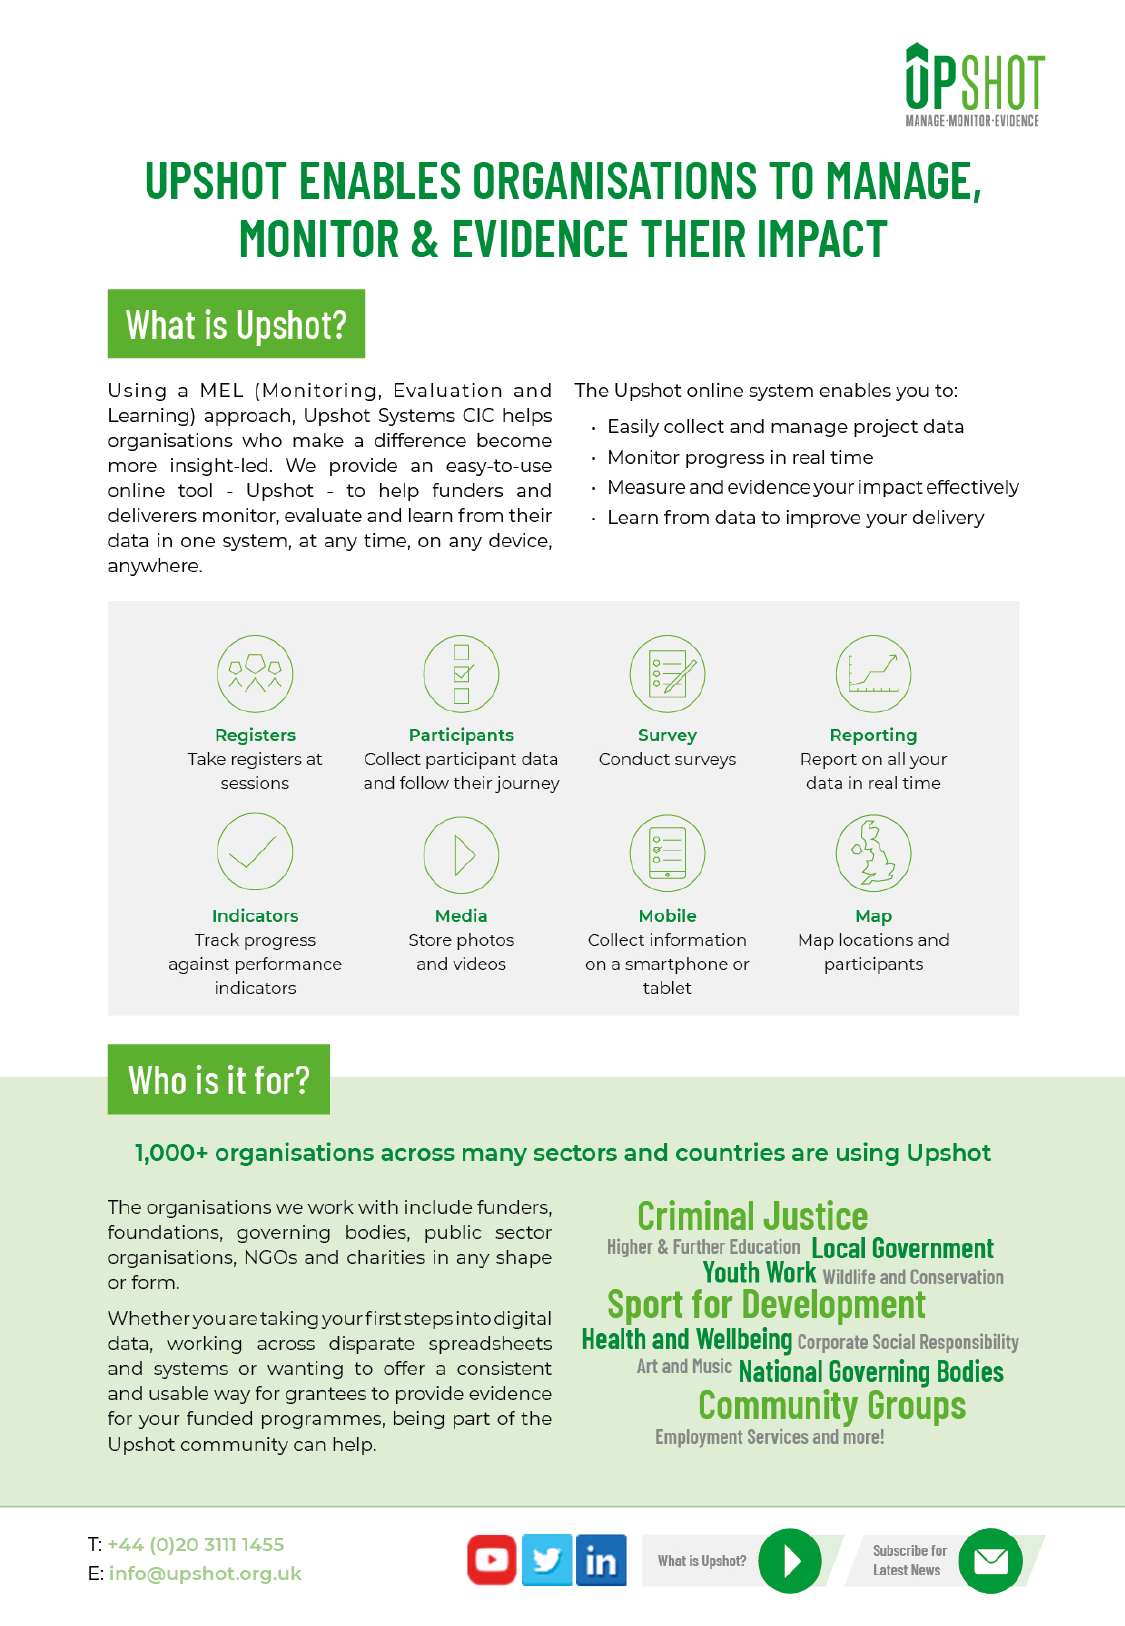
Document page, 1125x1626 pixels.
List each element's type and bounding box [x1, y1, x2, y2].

text_box [643, 1533, 850, 1588]
picture [0, 0, 1125, 1625]
text_box [852, 1533, 1059, 1588]
text_box [464, 1531, 516, 1586]
text_box [574, 1531, 626, 1586]
text_box [519, 1531, 571, 1586]
text_box [95, 1559, 302, 1586]
